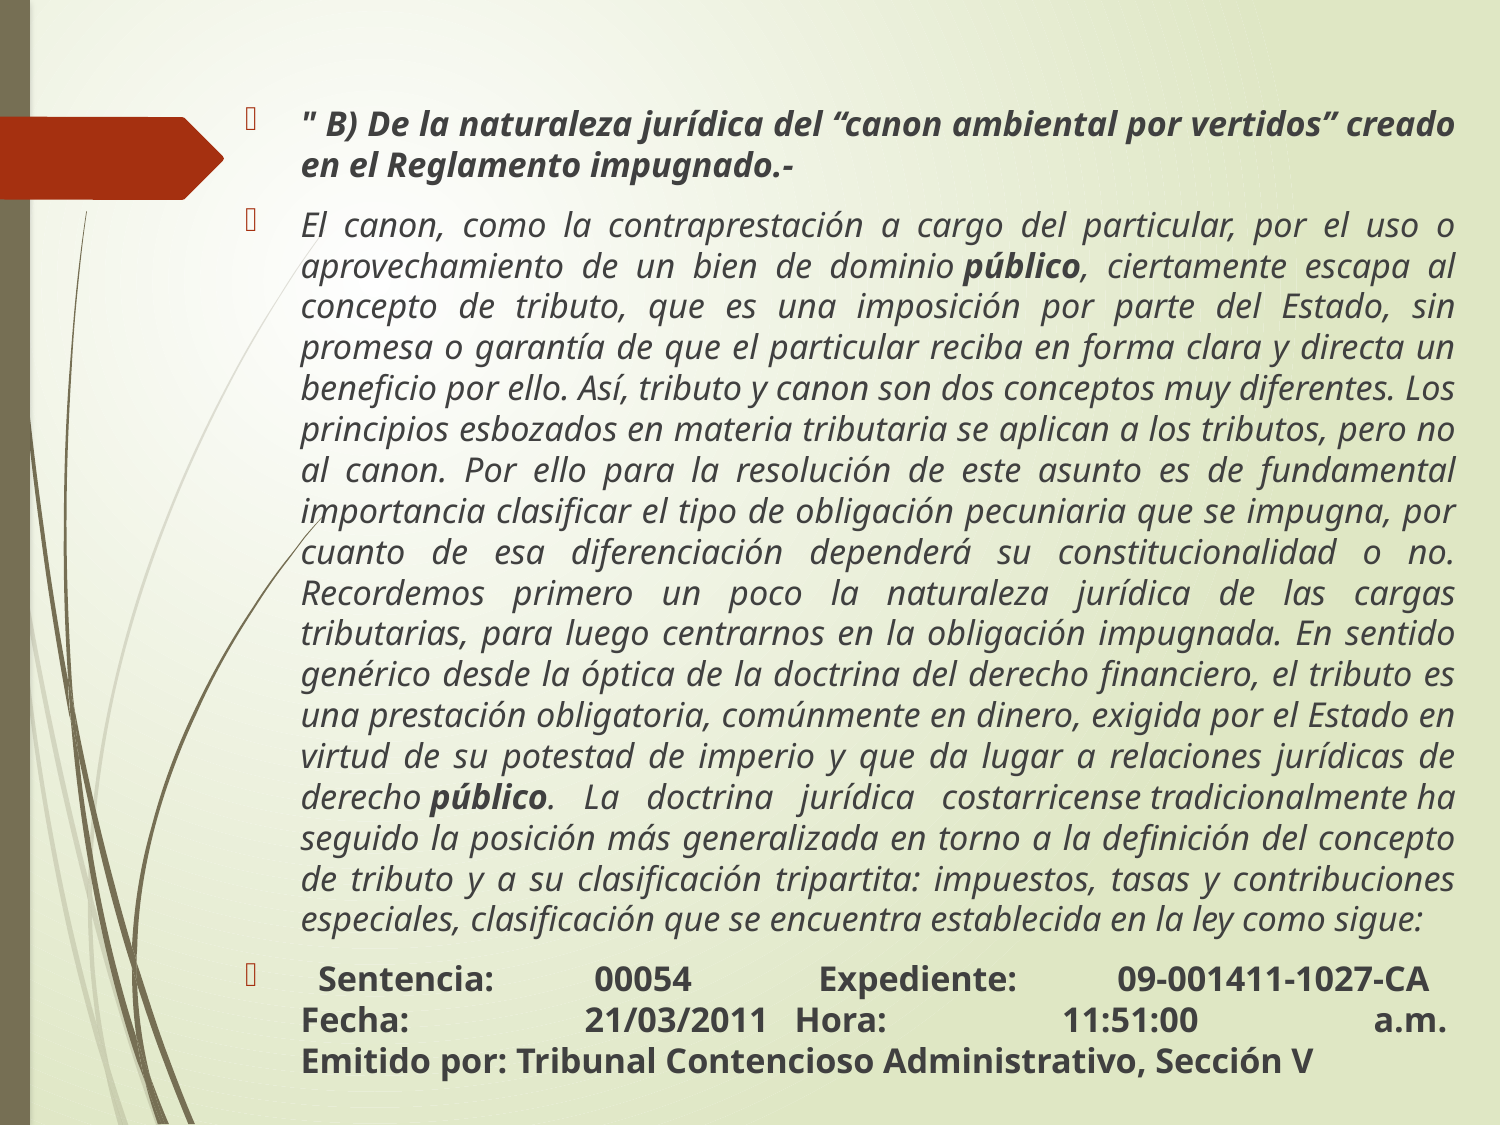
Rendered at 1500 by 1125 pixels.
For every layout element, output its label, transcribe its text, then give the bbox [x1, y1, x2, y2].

list " B) De la naturaleza jurídica del “canon ambiental por vertidos” creado en el Reglamento impugnado.- El canon, como la contraprestación a cargo del particular, por el uso o aprovechamiento de un bien de dominio público, ciertamente escapa al concepto de tributo, que es una imposición por parte del Estado, sin promesa o garantía de que el particular reciba en forma clara y directa un beneficio por ello. Así, tributo y canon son dos conceptos muy diferentes. Los principios esbozados en materia tributaria se aplican a los tributos, pero no al canon. Por ello para la resolución de este asunto es de fundamental importancia clasificar el tipo de obligación pecuniaria que se impugna, por cuanto de esa diferenciación dependerá su constitucionalidad o no. Recordemos primero un poco la naturaleza jurídica de las cargas tributarias, para luego centrarnos en la obligación impugnada. En sentido genérico desde la óptica de la doctrina del derecho financiero, el tributo es una prestación obligatoria, comúnmente en dinero, exigida por el Estado en virtud de su potestad de imperio y que da lugar a relaciones jurídicas de derecho público. La doctrina jurídica costarricense tradicionalmente ha seguido la posición más generalizada en torno a la definición del concepto de tributo y a su clasificación tripartita: impuestos, tasas y contribuciones especiales, clasificación que se encuentra establecida en la ley como sigue: Sentencia: 00054 Expediente: 09-001411-1027-CA Fecha: 21/03/2011 Hora: 11:51:00 a.m. Emitido por: Tribunal Contencioso Administrativo, Sección V [230, 94, 1471, 1094]
